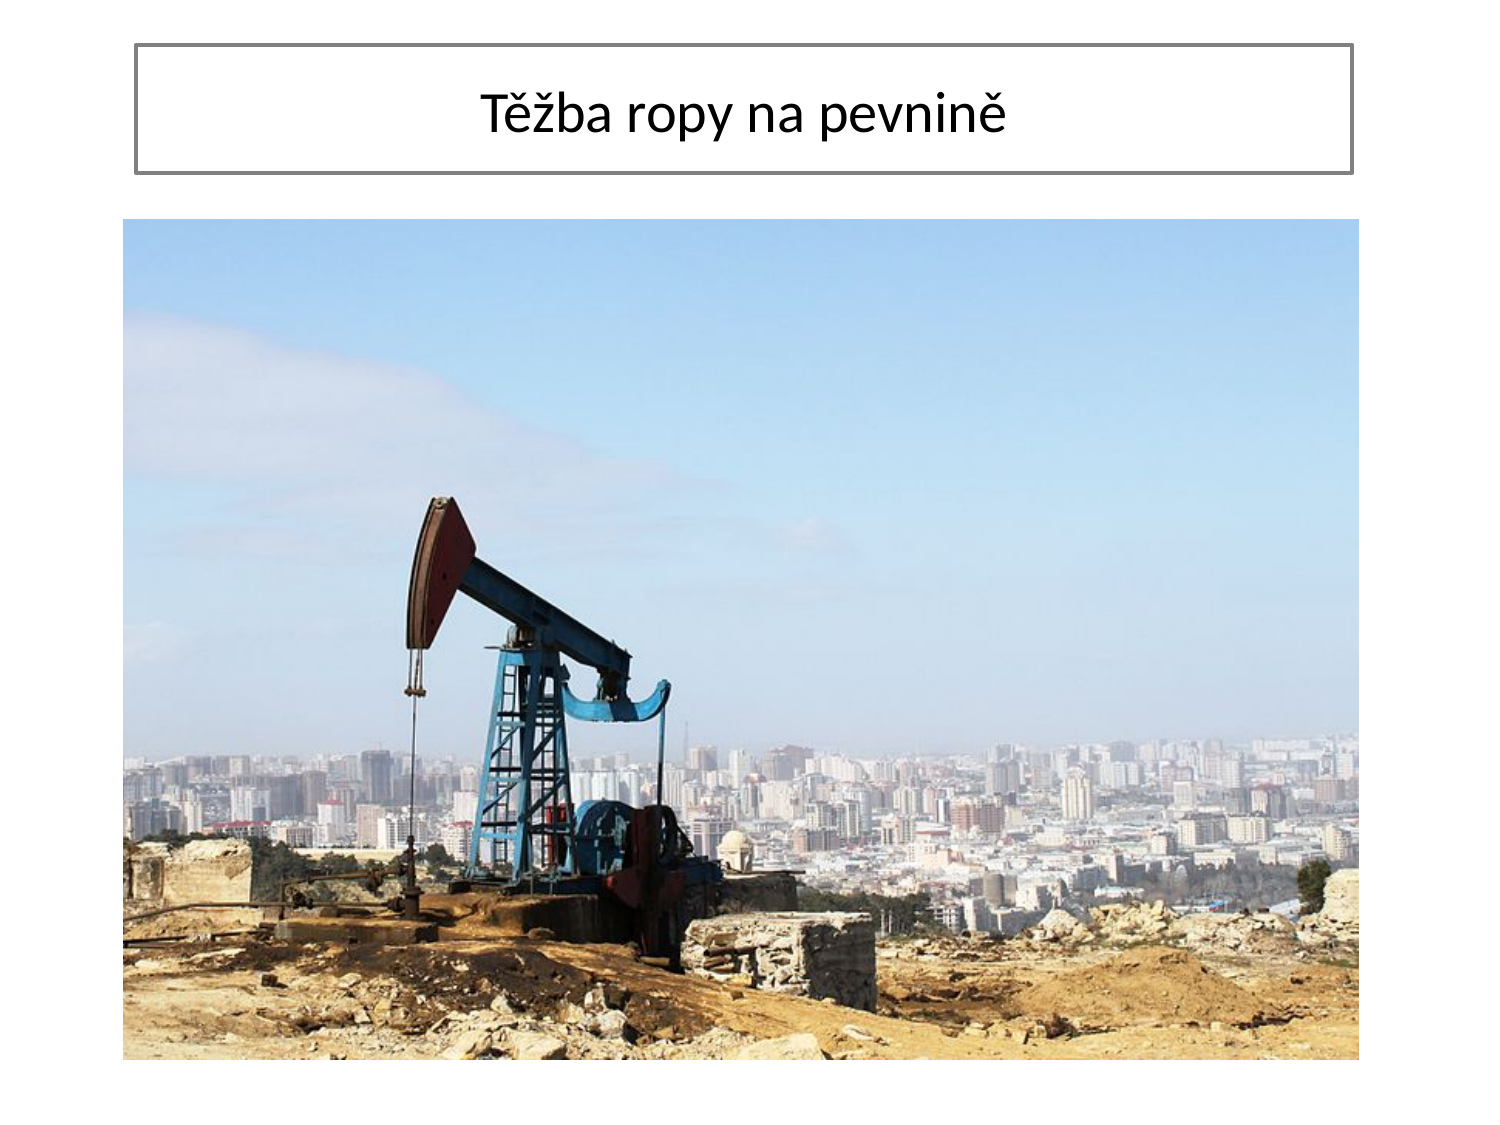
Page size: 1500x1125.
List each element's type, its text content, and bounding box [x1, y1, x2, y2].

title Těžba ropy na pevnině [134, 43, 1354, 175]
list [123, 219, 1359, 1060]
